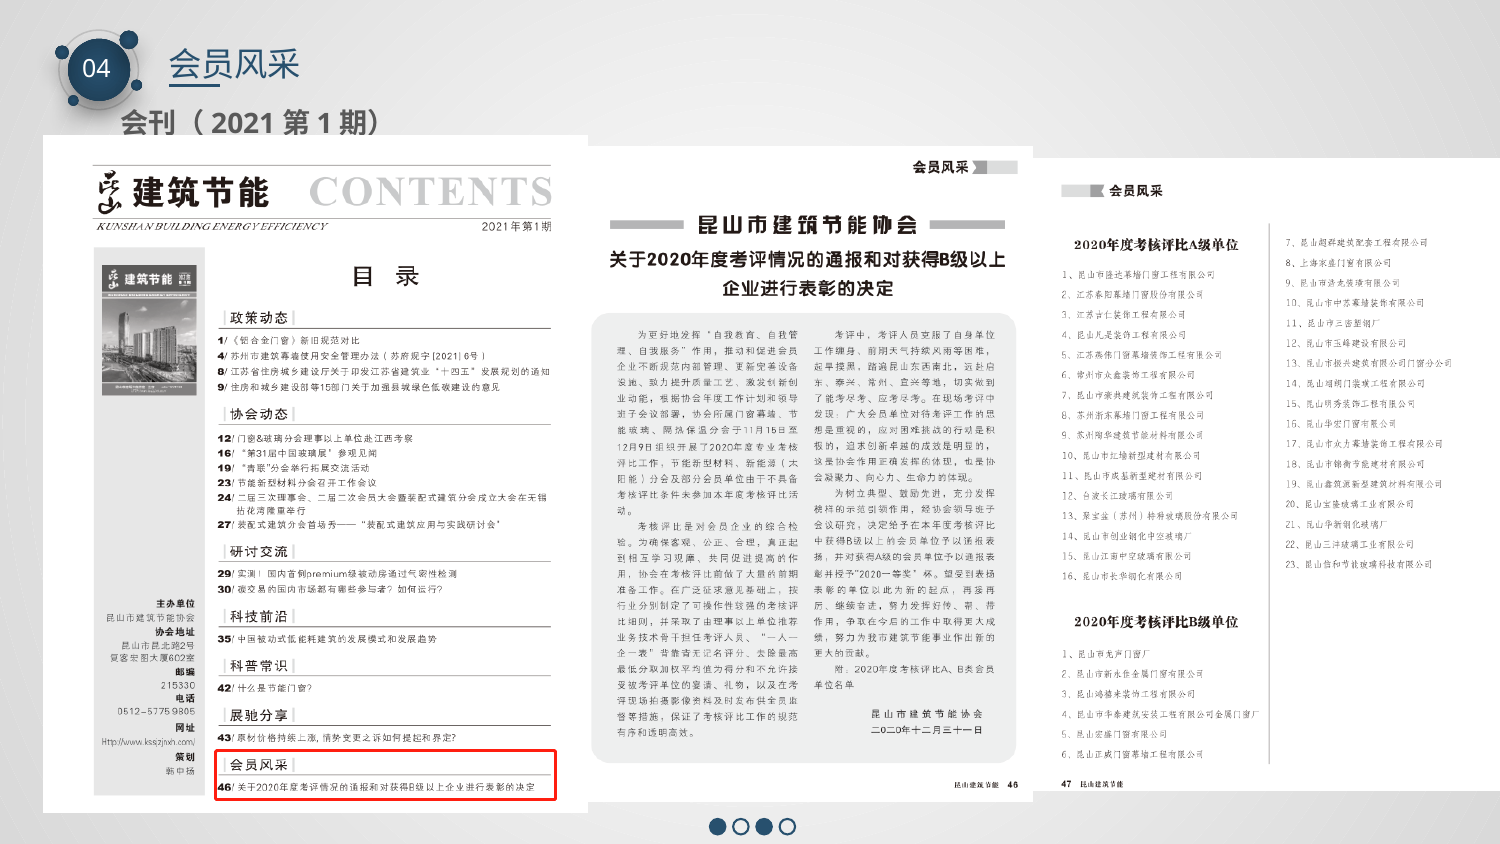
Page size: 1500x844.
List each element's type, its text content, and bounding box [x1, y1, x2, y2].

text_box 会刊（2021第1期） [105, 97, 722, 146]
text_box 04 [67, 45, 126, 91]
text_box 会员风采 [153, 35, 317, 91]
picture [43, 135, 1500, 813]
